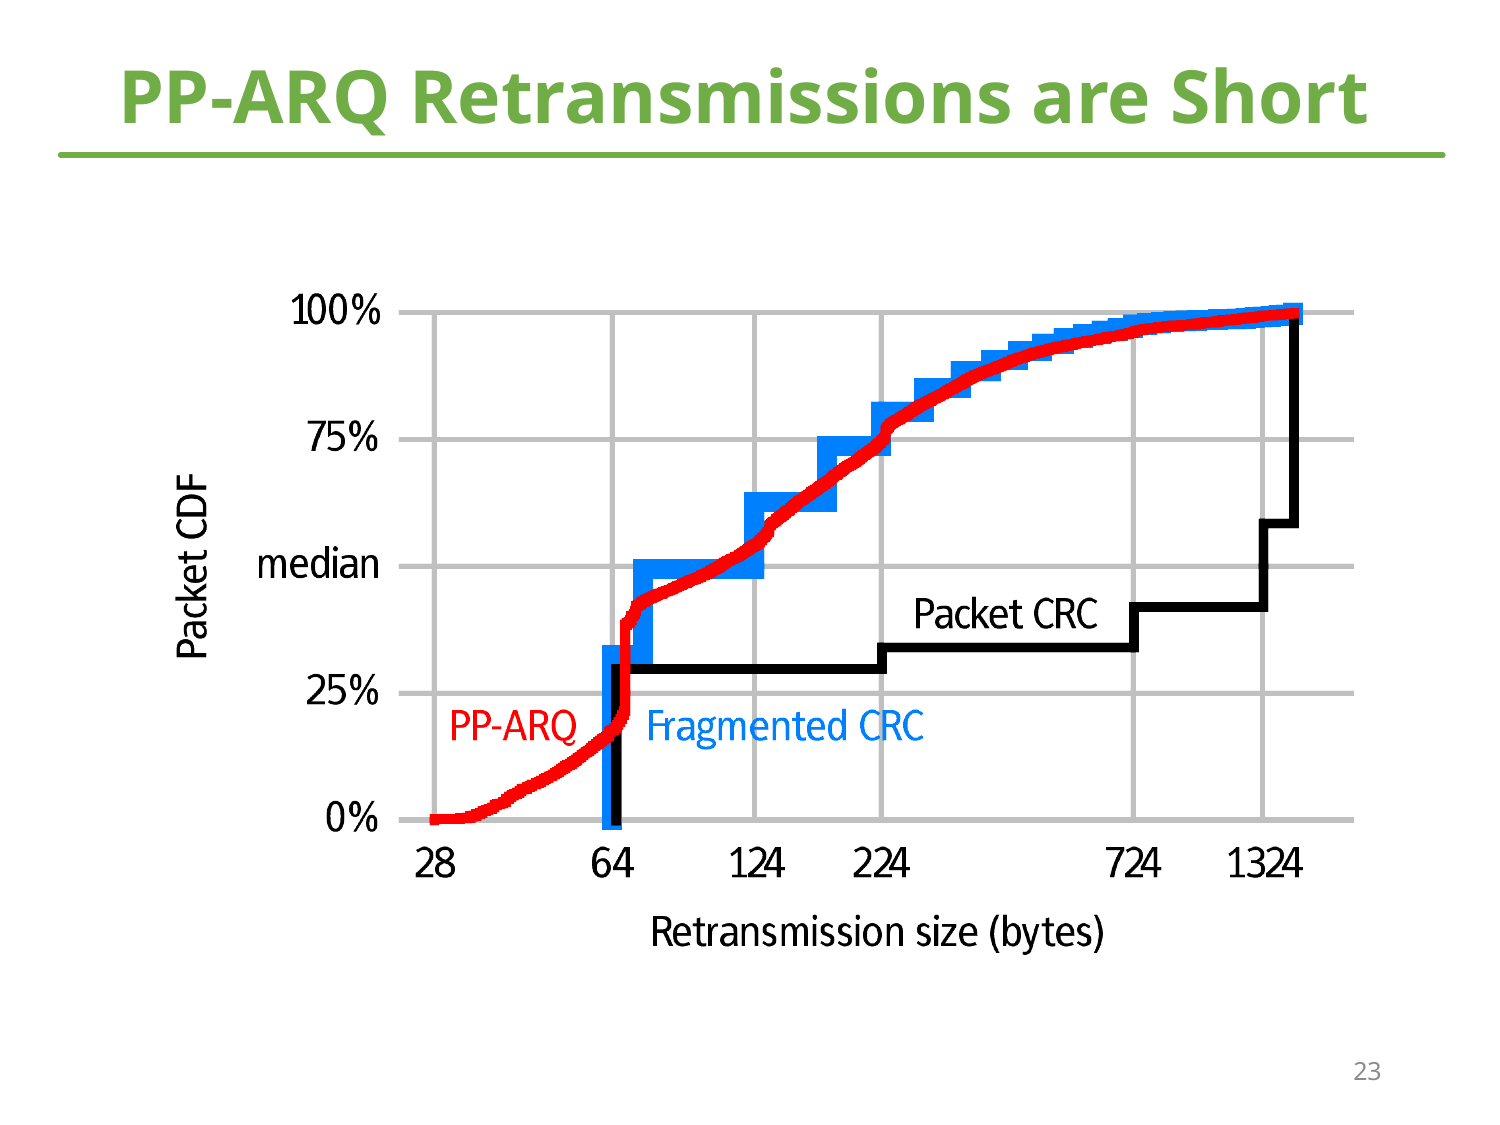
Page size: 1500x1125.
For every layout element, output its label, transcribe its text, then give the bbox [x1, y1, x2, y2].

slide_number 23 [1059, 1042, 1397, 1103]
title PP-ARQ Retransmissions are Short [103, 43, 1397, 156]
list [103, 267, 1397, 958]
